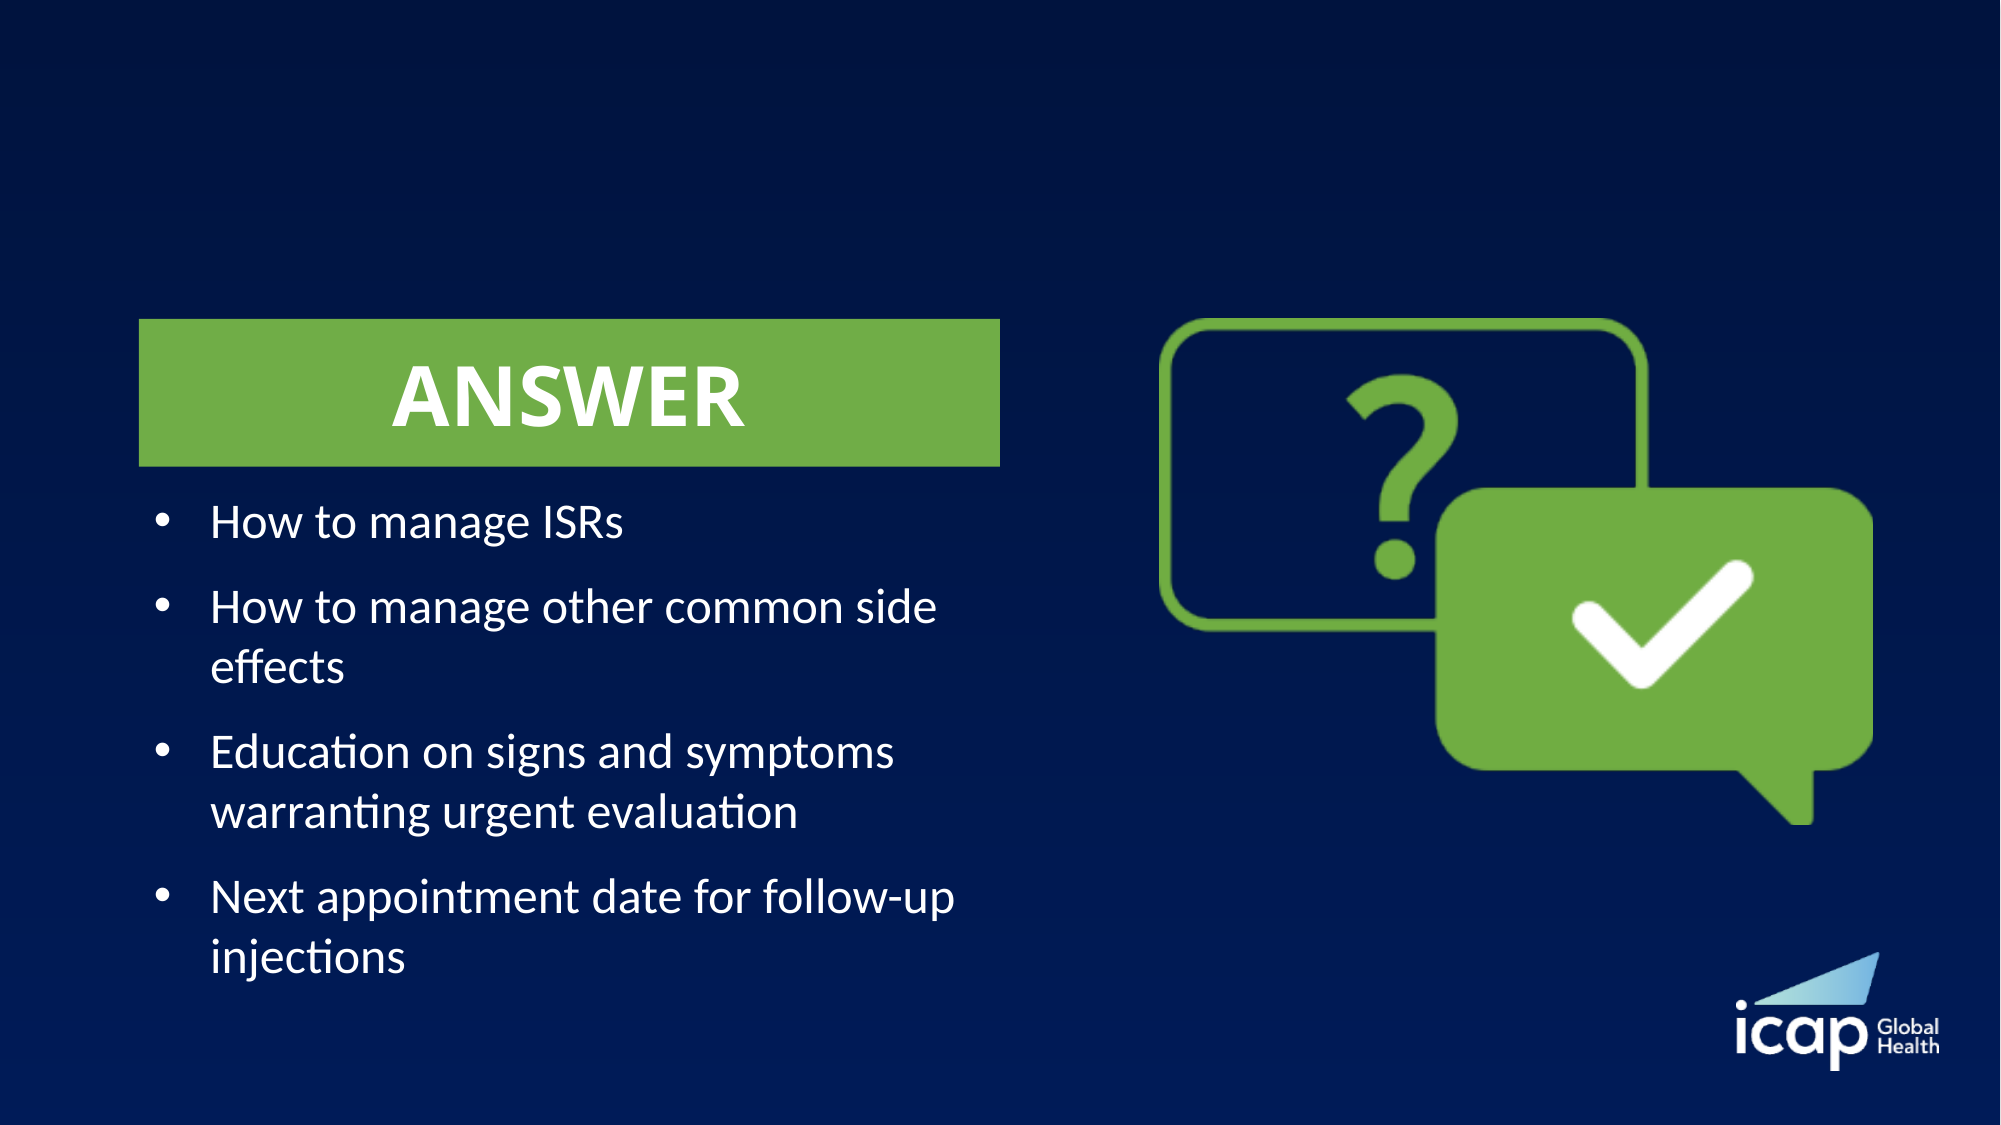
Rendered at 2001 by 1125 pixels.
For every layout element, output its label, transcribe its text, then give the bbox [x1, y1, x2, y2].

picture [1158, 318, 1874, 825]
text_box How to manage ISRs How to manage other common side effects Education on signs and symptoms warranting urgent evaluation Next appointment date for follow-up injections [138, 481, 1000, 1011]
picture [1736, 952, 1939, 1071]
title ANSWER [138, 318, 1000, 467]
